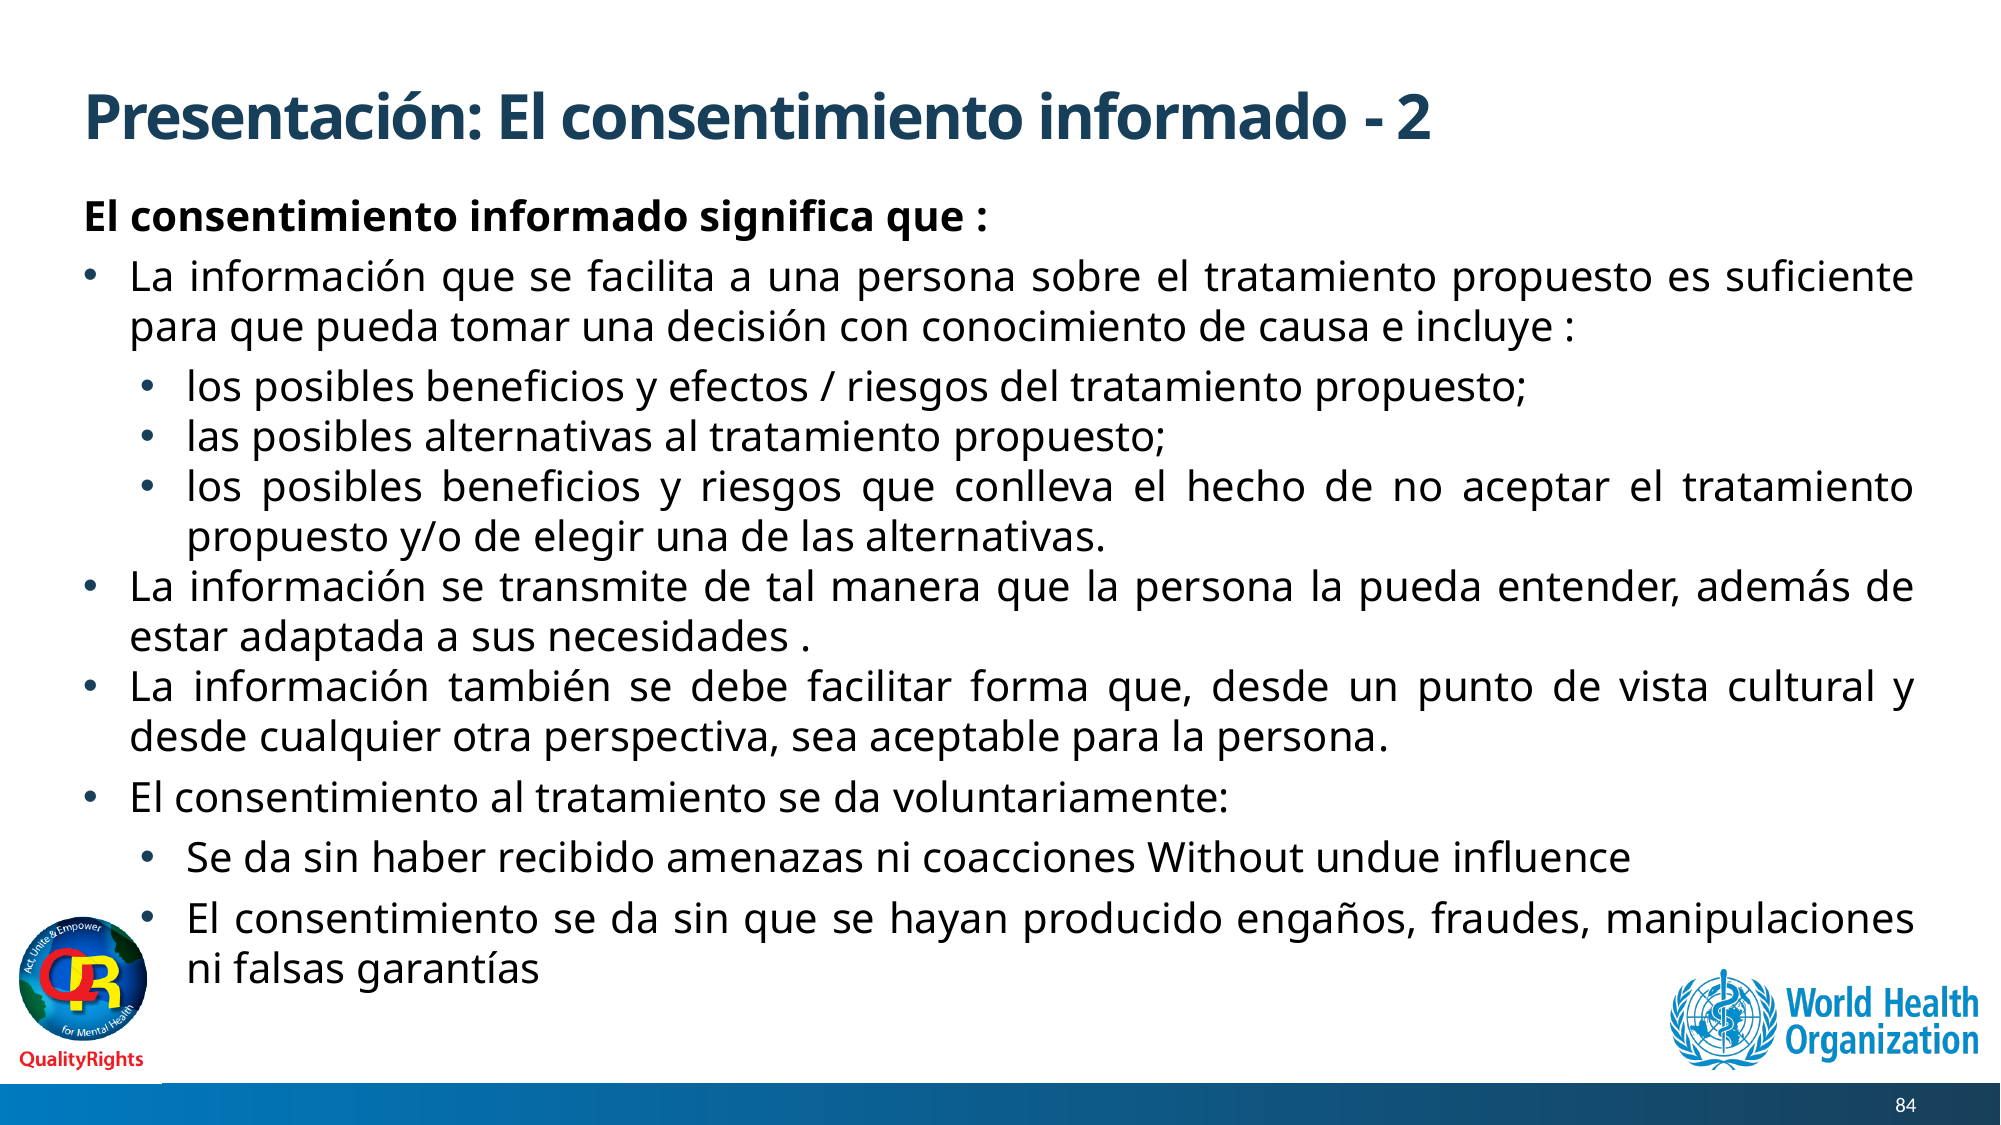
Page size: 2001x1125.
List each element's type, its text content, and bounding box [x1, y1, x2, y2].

picture [1725, 1040, 1747, 1054]
picture [1678, 1024, 1682, 1034]
picture [1716, 1064, 1731, 1070]
title Presentación: El consentimiento informado - 2 [83, 83, 1690, 154]
slide_number 84 [1646, 1086, 1917, 1122]
list El consentimiento informado significa que : La información que se facilita a una persona sobre el tratamiento propuesto es suficiente para que pueda tomar una decisión con conocimiento de causa e incluye : los posibles beneficios y efectos / riesgos del tratamiento propuesto; las posibles alternativas al tratamiento propuesto; los posibles beneficios y riesgos que conlleva el hecho de no aceptar el tratamiento propuesto y/o de elegir una de las alternativas. La información se transmite de tal manera que la persona la pueda entender, además de estar adaptada a sus necesidades . La información también se debe facilitar forma que, desde un punto de vista cultural y desde cualquier otra perspectiva, sea aceptable para la persona. El consentimiento al tratamiento se da voluntariamente: Se da sin haber recibido amenazas ni coacciones Without undue influence El consentimiento se da sin que se hayan producido engaños, fraudes, manipulaciones ni falsas garantías [83, 181, 1917, 943]
picture [1711, 1021, 1722, 1029]
picture [1726, 988, 1733, 999]
picture [0, 899, 162, 1084]
picture [1670, 1029, 1716, 1070]
picture [1670, 969, 1978, 1070]
